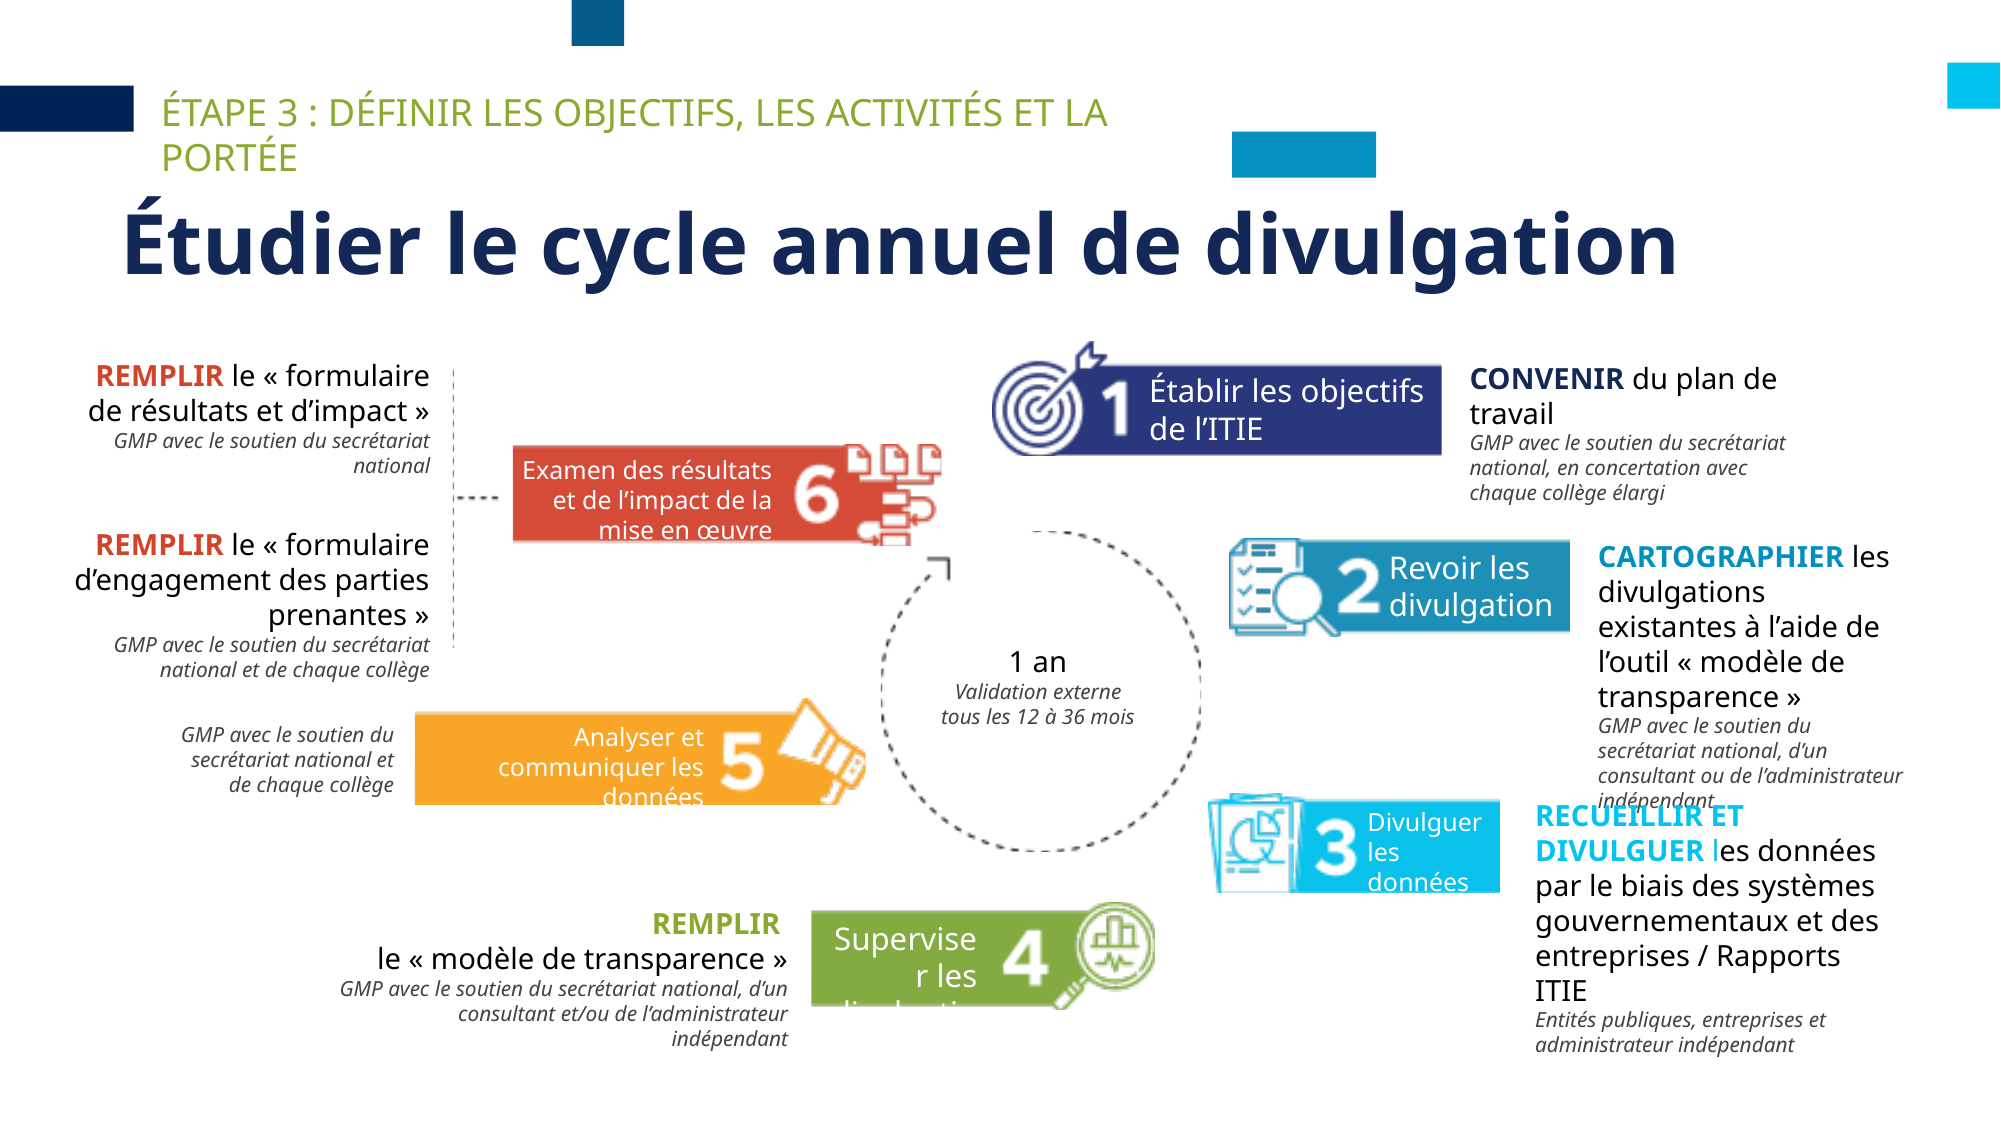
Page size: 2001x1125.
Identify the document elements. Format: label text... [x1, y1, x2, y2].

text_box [162, 698, 866, 820]
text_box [1228, 530, 1925, 728]
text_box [324, 897, 1156, 1035]
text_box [52, 349, 942, 691]
picture [880, 530, 1202, 852]
title Étudier le cycle annuel de divulgation [105, 196, 1895, 307]
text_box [1208, 789, 1898, 1033]
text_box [992, 341, 1816, 515]
text_box ÉTAPE 3 : DÉFINIR LES OBJECTIFS, LES ACTIVITÉS ET LA PORTÉE [131, 81, 1229, 187]
